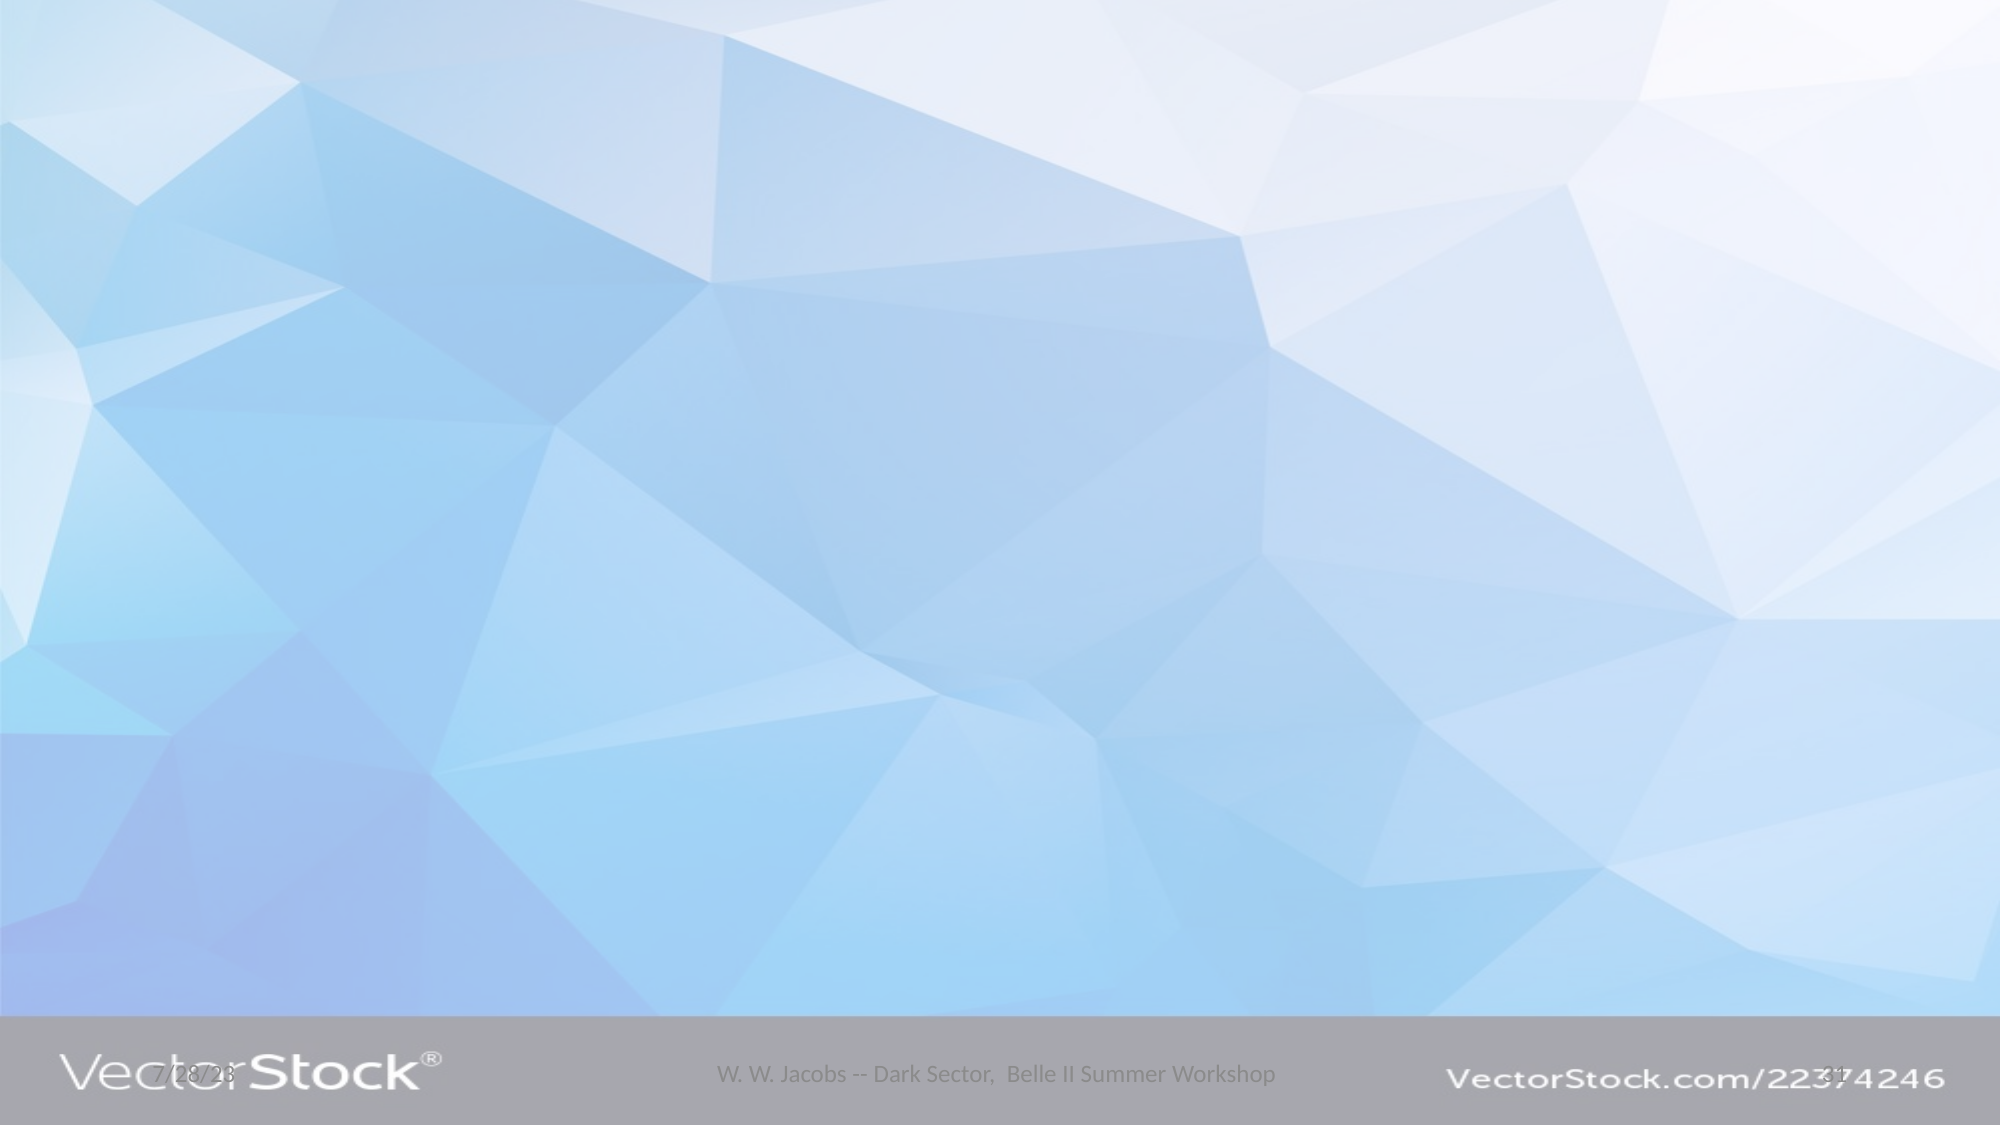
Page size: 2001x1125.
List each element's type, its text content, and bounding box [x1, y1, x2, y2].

footer W. W. Jacobs -- Dark Sector, Belle II Summer Workshop [662, 1042, 1338, 1103]
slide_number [137, 1042, 588, 1103]
slide_number 31 [1412, 1042, 1863, 1103]
